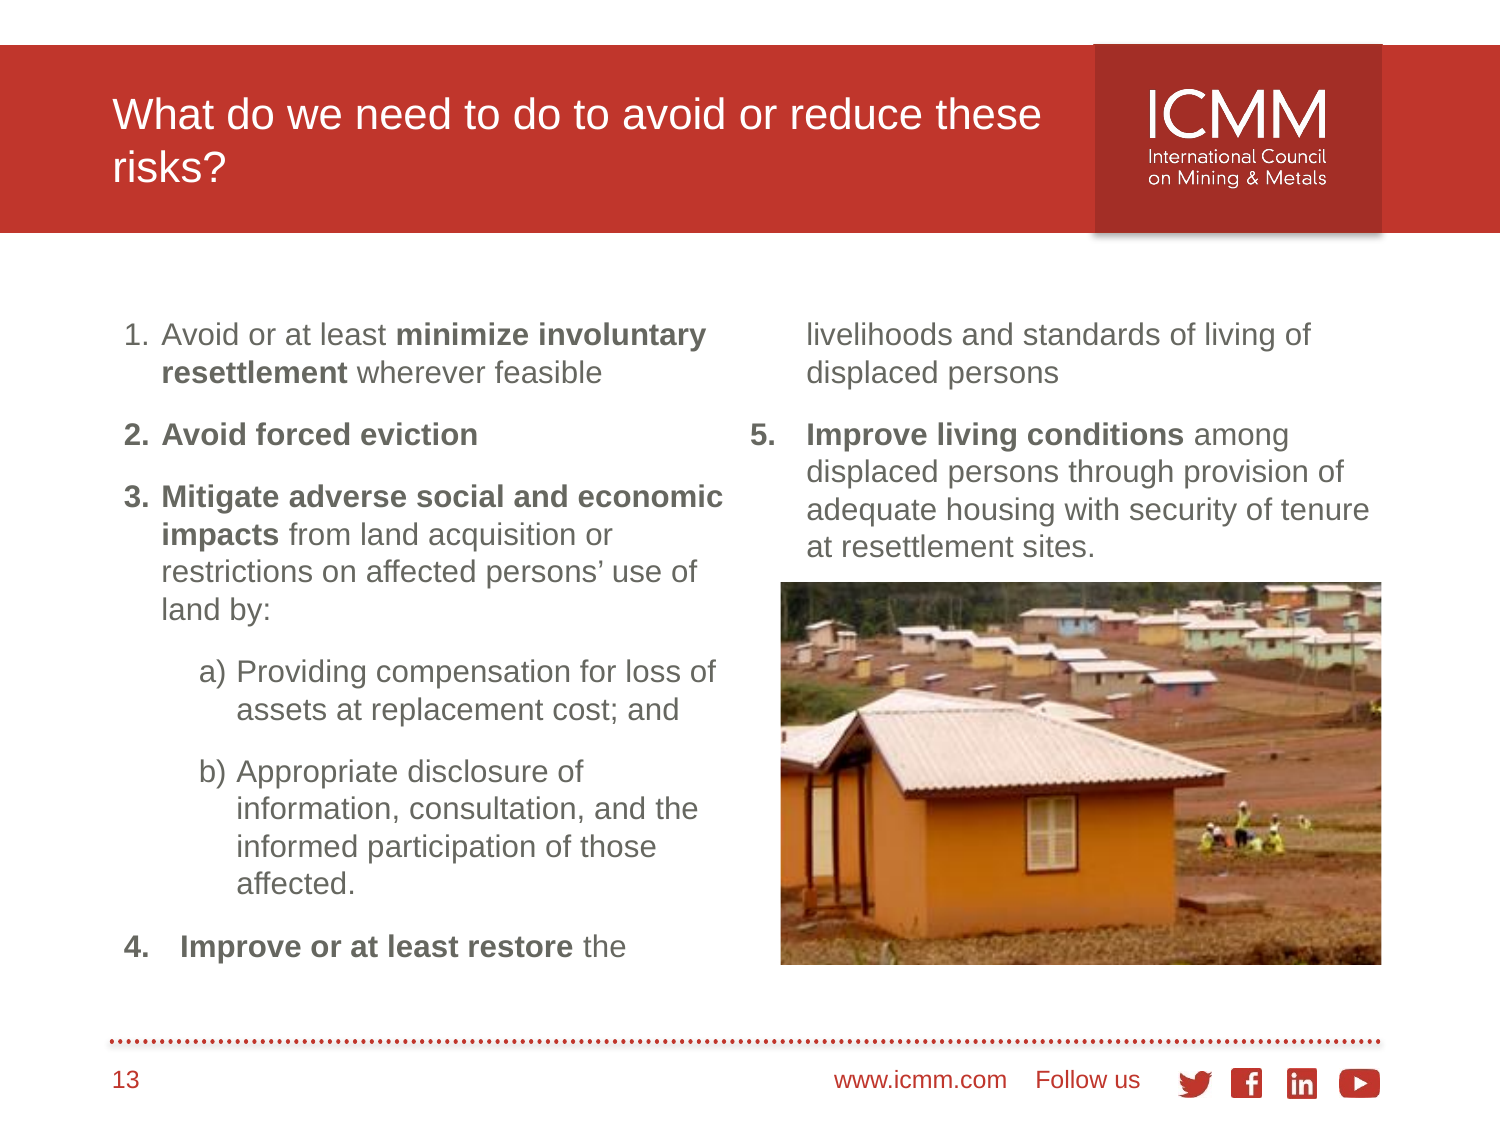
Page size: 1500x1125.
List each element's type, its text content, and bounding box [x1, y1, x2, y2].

picture [1287, 1068, 1317, 1099]
picture [1231, 1068, 1262, 1098]
list Avoid or at least minimize involuntary resettlement wherever feasible Avoid forced eviction Mitigate adverse social and economic impacts from land acquisition or restrictions on affected persons’ use of land by: Providing compensation for loss of assets at replacement cost; and Appropriate disclosure of information, consultation, and the informed participation of those affected. Improve or at least restore the livelihoods and standards of living of displaced persons Improve living conditions among displaced persons through provision of adequate housing with security of tenure at resettlement sites. [123, 314, 1376, 988]
picture [1178, 1071, 1212, 1098]
title What do we need to do to avoid or reduce these risks? [0, 45, 1095, 233]
picture [780, 582, 1382, 965]
slide_number 13 [111, 1063, 462, 1109]
picture [1339, 1068, 1380, 1098]
